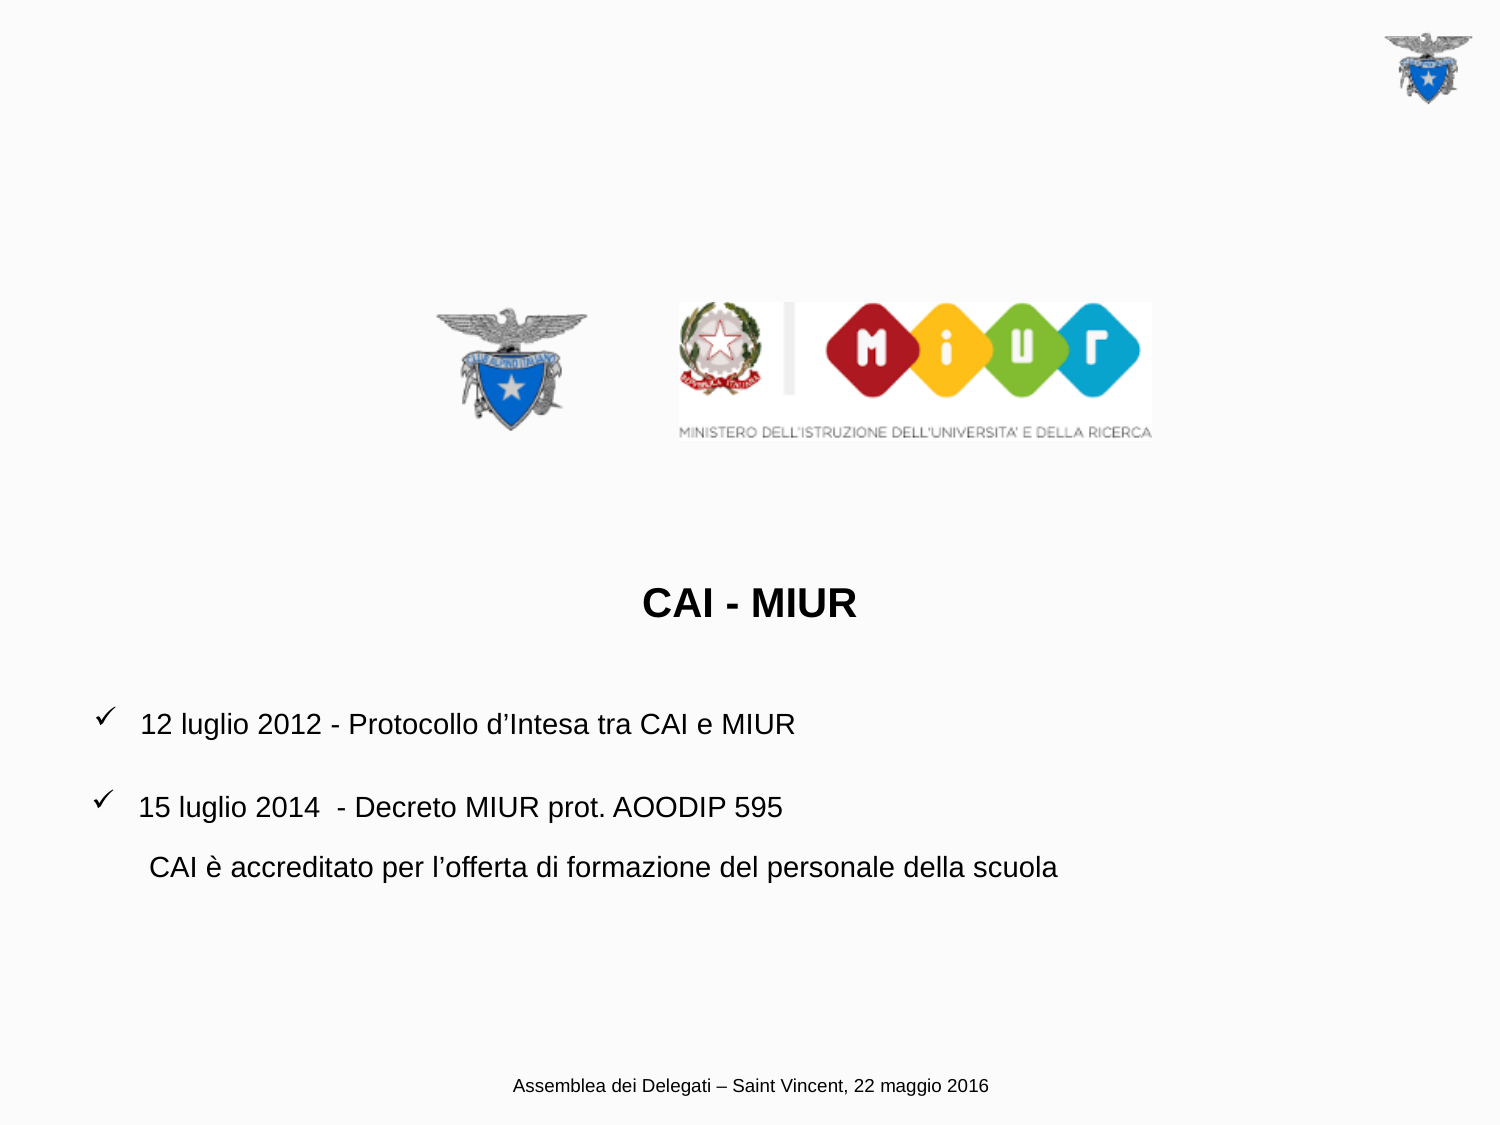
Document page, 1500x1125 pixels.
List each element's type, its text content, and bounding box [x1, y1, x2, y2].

text_box 15 luglio 2014 - Decreto MIUR prot. AOODIP 595 CAI è accreditato per l’offerta di formazione del personale della scuola [76, 780, 1389, 891]
picture [430, 302, 595, 445]
picture [1382, 29, 1477, 112]
text_box 12 luglio 2012 - Protocollo d’Intesa tra CAI e MIUR [78, 698, 812, 748]
picture [678, 302, 1152, 441]
text_box CAI - MIUR [627, 568, 873, 634]
text_box Assemblea dei Delegati – Saint Vincent, 22 maggio 2016 [263, 1066, 1238, 1105]
